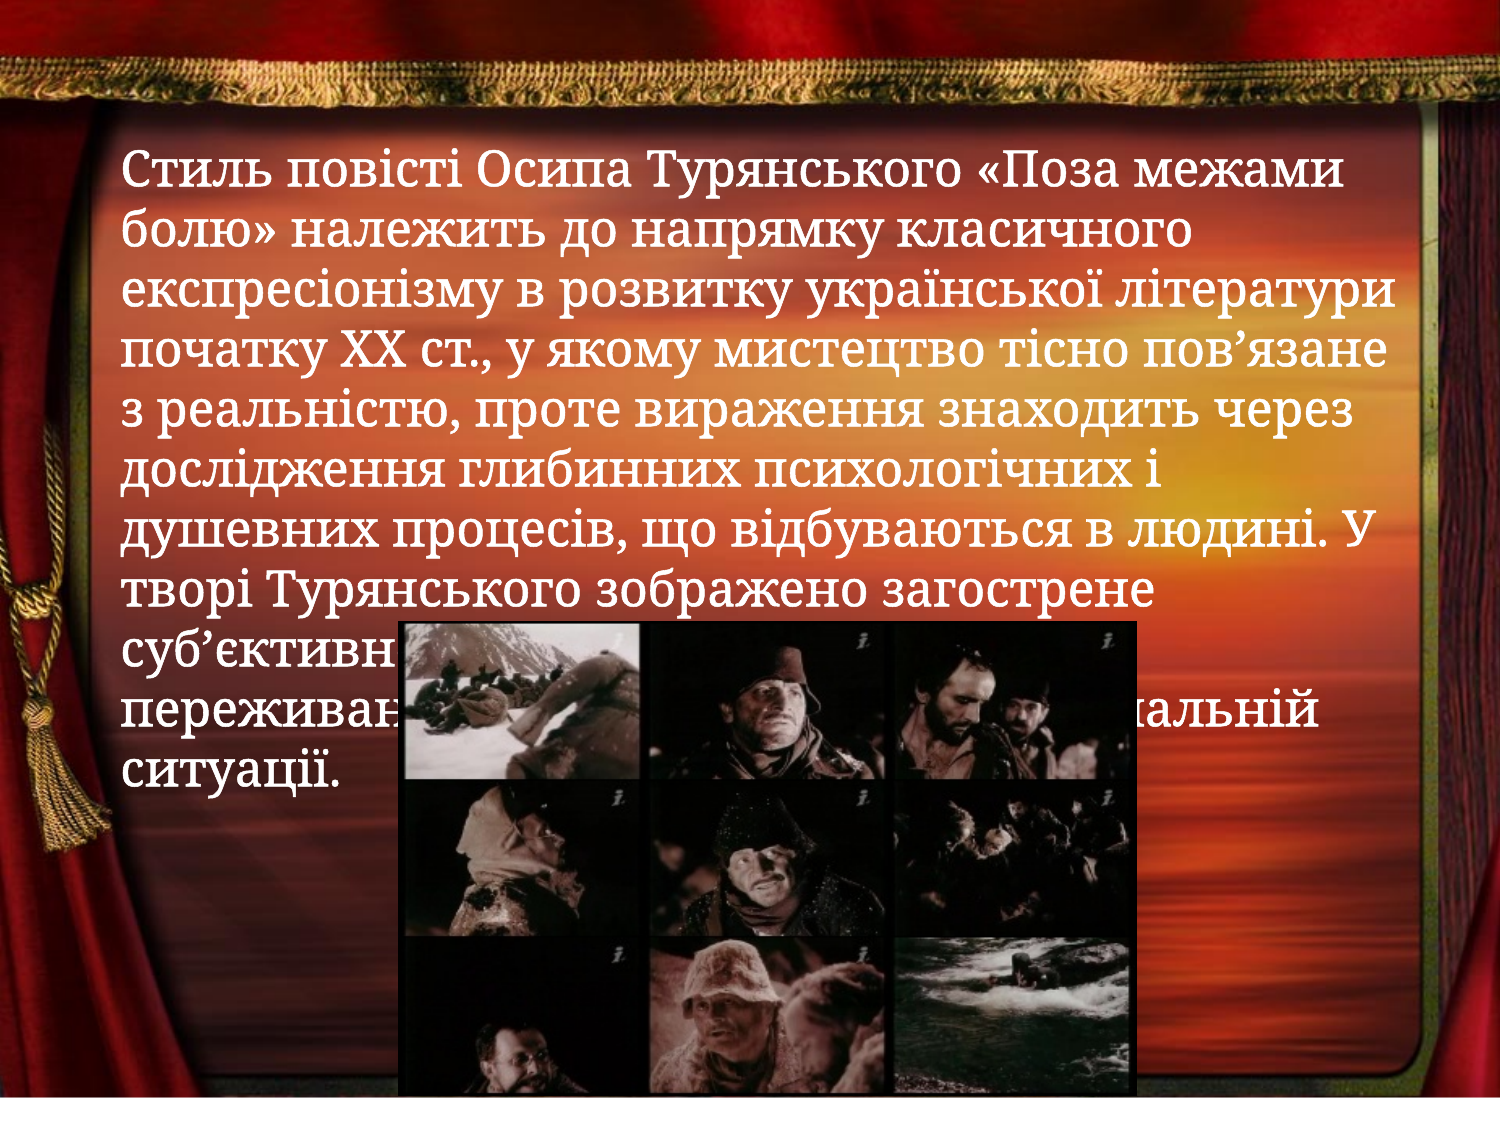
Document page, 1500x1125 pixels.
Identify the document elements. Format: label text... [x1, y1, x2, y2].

text_box Стиль повісті Осипа Турянського «Поза межами болю» належить до напрямку класичного експресіонізму в розвитку української літератури початку XX ст., у якому мистецтво тісно пов’язане з реальністю, проте вираження знаходить через дослідження глибинних психологічних і душевних процесів, що відбуваються в людині. У творі Турянського зображено загострене суб’єктивне світобачення через призму переживань та емоцій автора в екстремальній ситуації. [105, 128, 1418, 864]
picture [0, 0, 1500, 1125]
